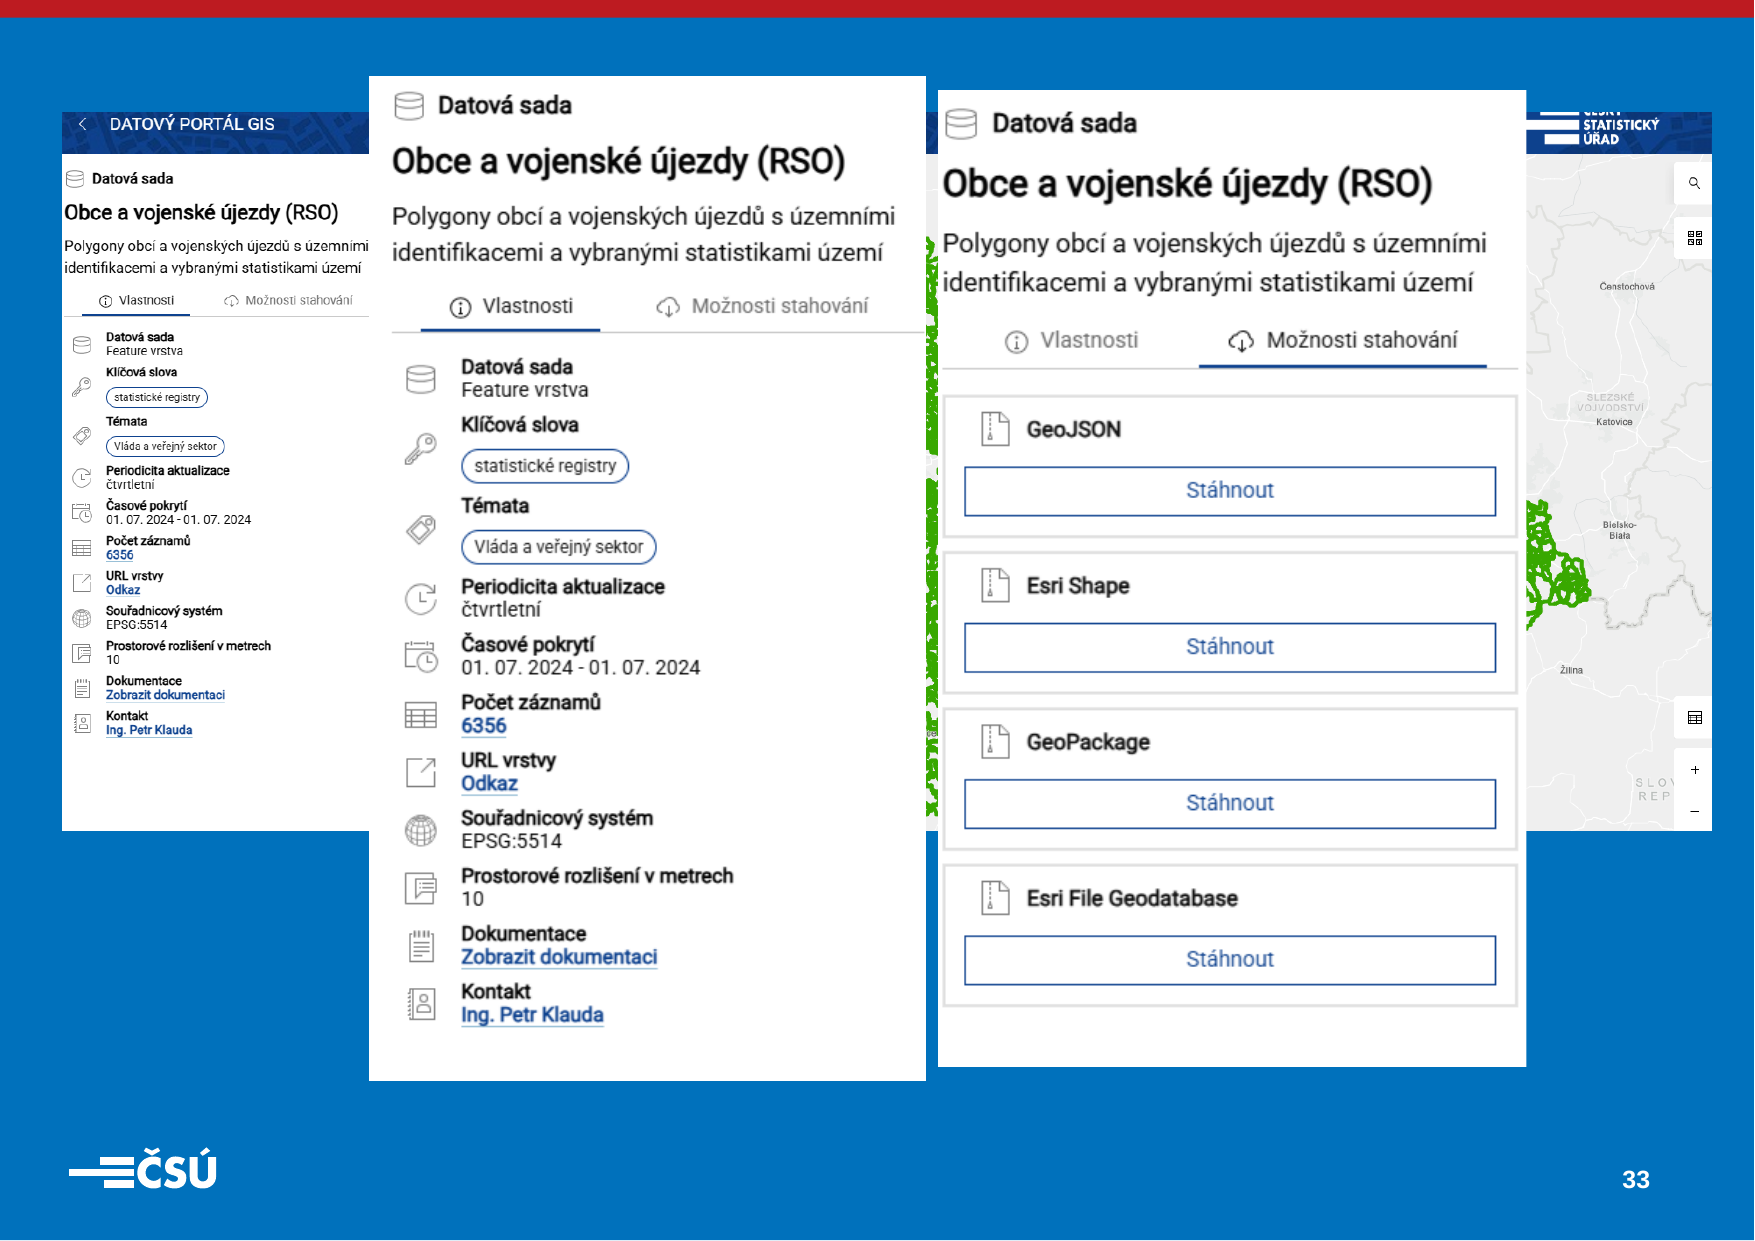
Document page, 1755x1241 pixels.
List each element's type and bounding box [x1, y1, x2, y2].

picture [61, 76, 1713, 1081]
